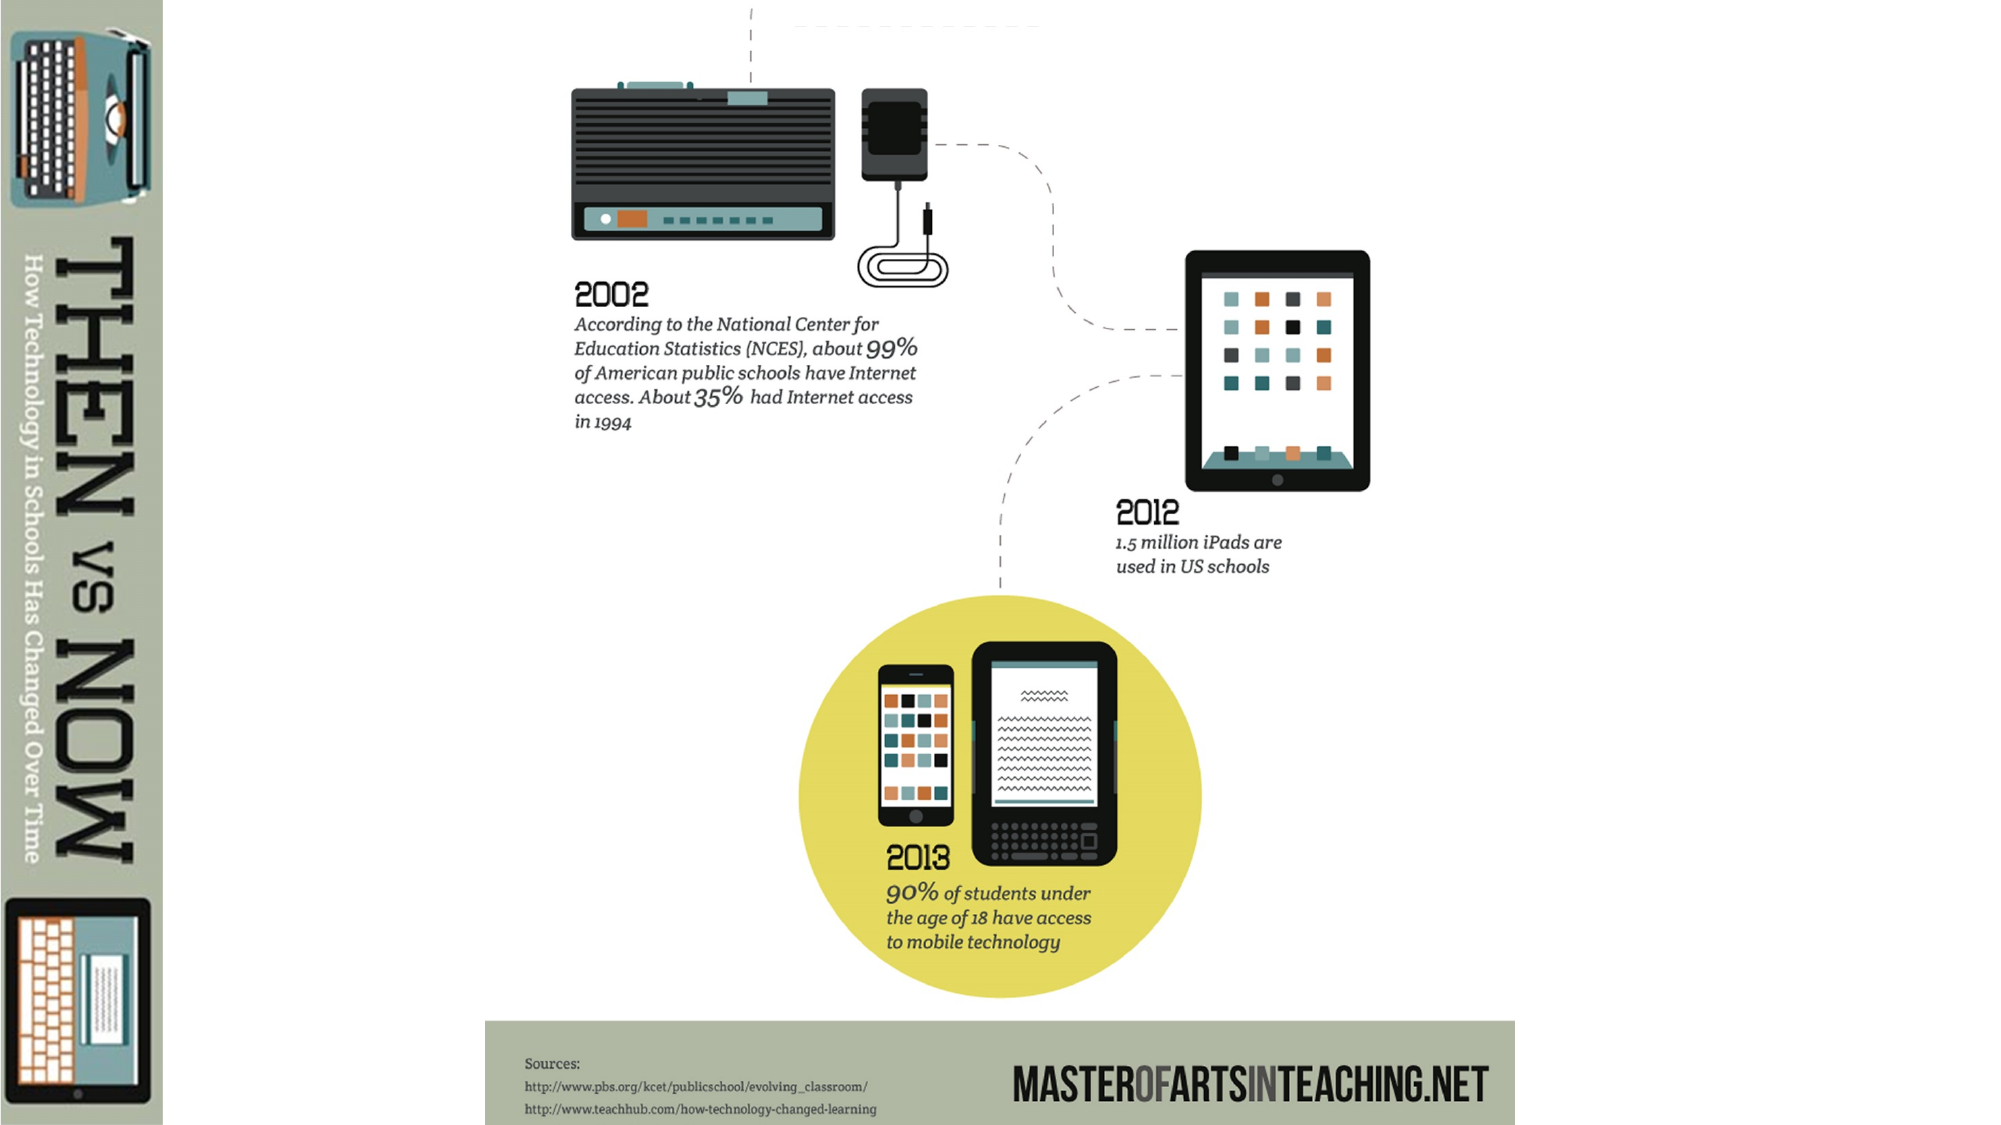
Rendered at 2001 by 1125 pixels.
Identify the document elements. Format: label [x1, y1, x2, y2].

picture [0, 0, 1515, 1125]
